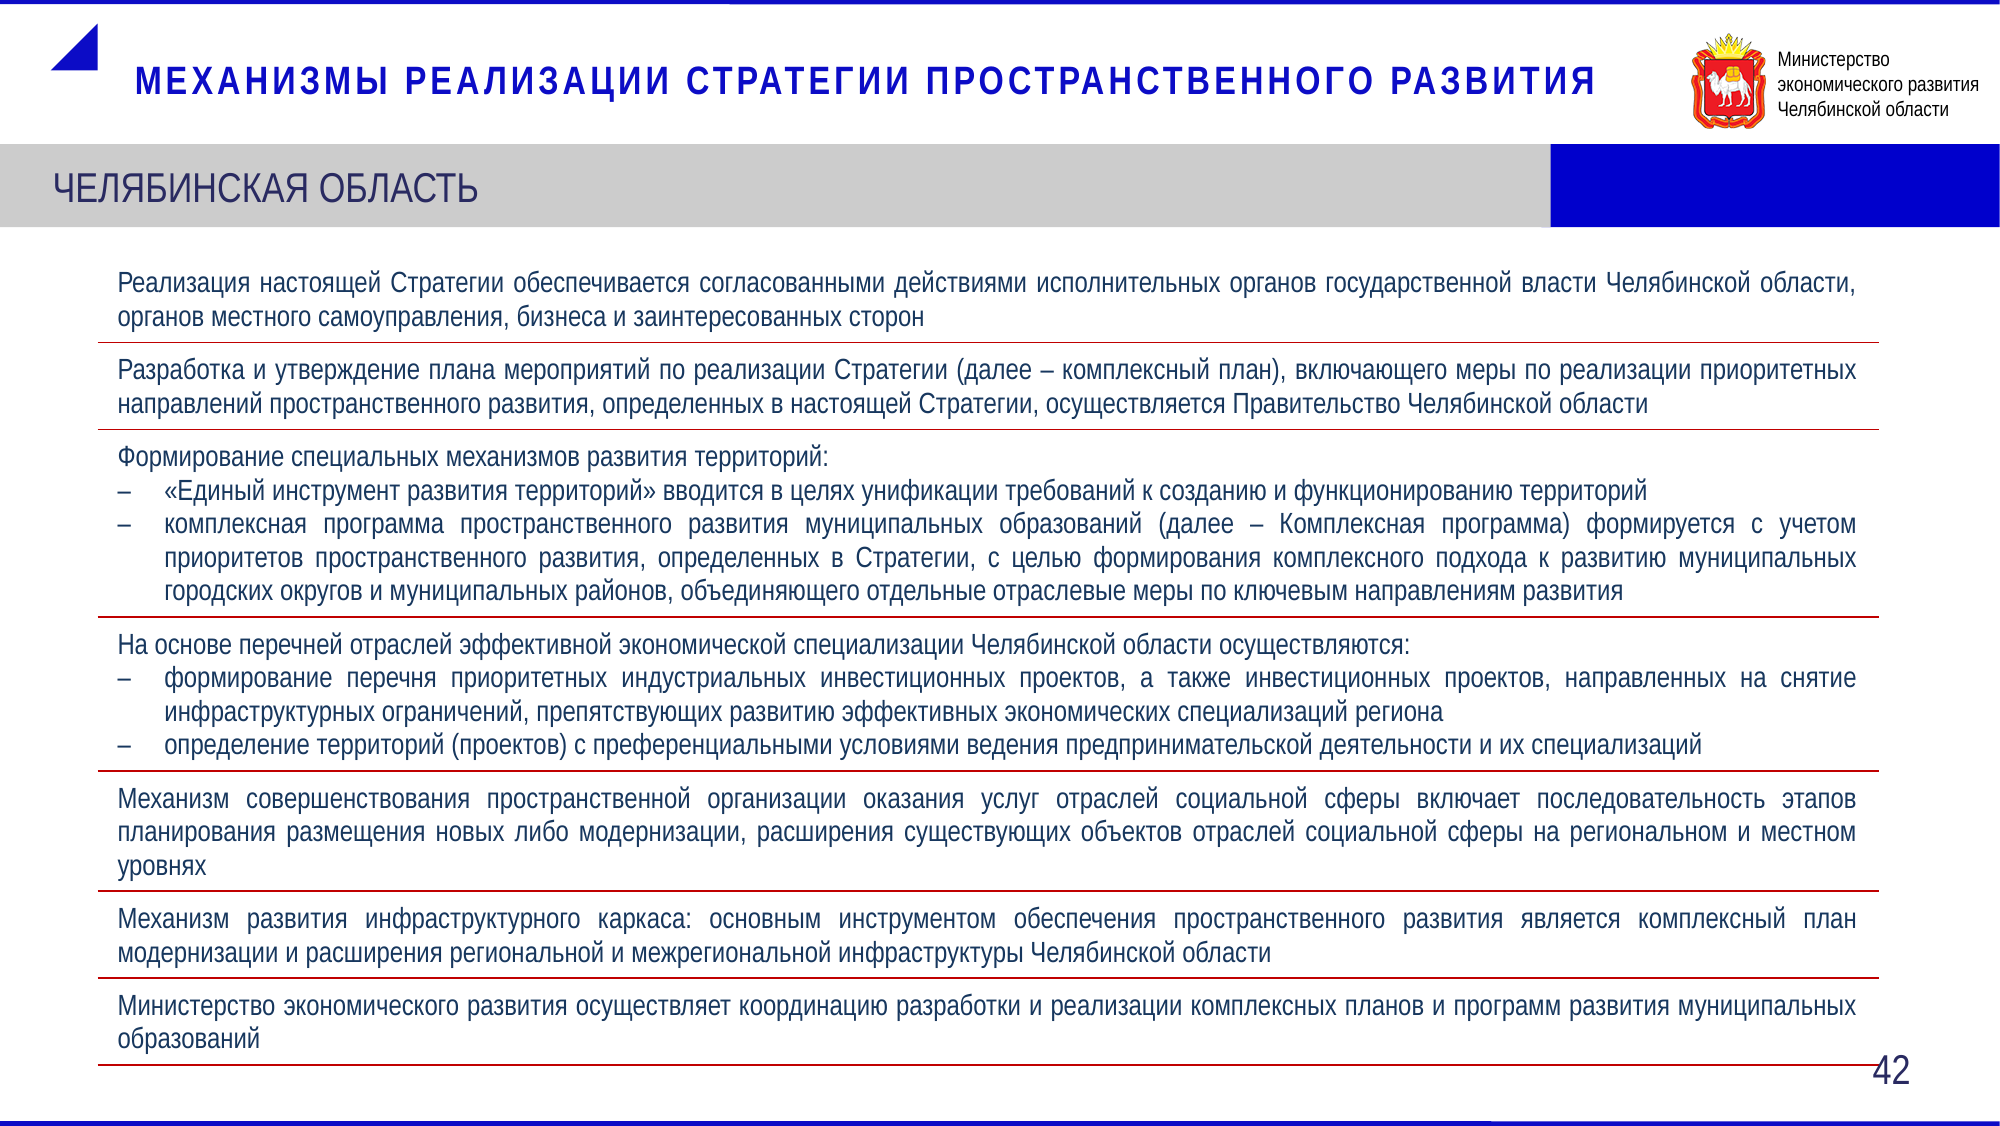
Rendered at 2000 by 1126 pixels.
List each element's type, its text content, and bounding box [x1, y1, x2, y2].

table_cell Формирование специальных механизмов развития территорий: «Единый инструмент развития территорий» вводится в целях унификации требований к созданию и функционированию территорий комплексная программа пространственного развития муниципальных образований (далее – Комплексная программа) формируется с учетом приоритетов пространственного развития, определенных в Стратегии, с целью формирования комплексного подхода к развитию муниципальных городских округов и муниципальных районов, объединяющего отдельные отраслевые меры по ключевым направлениям развития [98, 430, 1879, 616]
title МЕХАНИЗМЫ РЕАЛИЗАЦИИ СТРАТЕГИИ ПРОСТРАНСТВЕННОГО РАЗВИТИЯ [116, 0, 1652, 182]
text_box ЧЕЛЯБИНСКАЯ ОБЛАСТЬ [0, 142, 1553, 229]
table_header Реализация настоящей Стратегии обеспечивается согласованными действиями исполнительных органов государственной власти Челябинской области, органов местного самоуправления, бизнеса и заинтересованных сторон [98, 256, 1879, 342]
table_cell Механизм совершенствования пространственной организации оказания услуг отраслей социальной сферы включает последовательность этапов планирования размещения новых либо модернизации, расширения существующих объектов отраслей социальной сферы на региональном и местном уровнях [98, 772, 1879, 890]
table_cell Разработка и утверждение плана мероприятий по реализации Стратегии (далее – комплексный план), включающего меры по реализации приоритетных направлений пространственного развития, определенных в настоящей Стратегии, осуществляется Правительство Челябинской области [98, 343, 1879, 429]
table_cell На основе перечней отраслей эффективной экономической специализации Челябинской области осуществляются: формирование перечня приоритетных индустриальных инвестиционных проектов, а также инвестиционных проектов, направленных на снятие инфраструктурных ограничений, препятствующих развитию эффективных экономических специализаций региона определение территорий (проектов) с преференциальными условиями ведения предпринимательской деятельности и их специализаций [98, 618, 1879, 770]
text_box 42 [1838, 1035, 1945, 1100]
table_cell Механизм развития инфраструктурного каркаса: основным инструментом обеспечения пространственного развития является комплексный план модернизации и расширения региональной и межрегиональной инфраструктуры Челябинской области [98, 892, 1879, 977]
picture [1691, 33, 1766, 129]
text_box [1553, 142, 2000, 229]
table_cell Министерство экономического развития осуществляет координацию разработки и реализации комплексных планов и программ развития муниципальных образований [98, 979, 1879, 1064]
